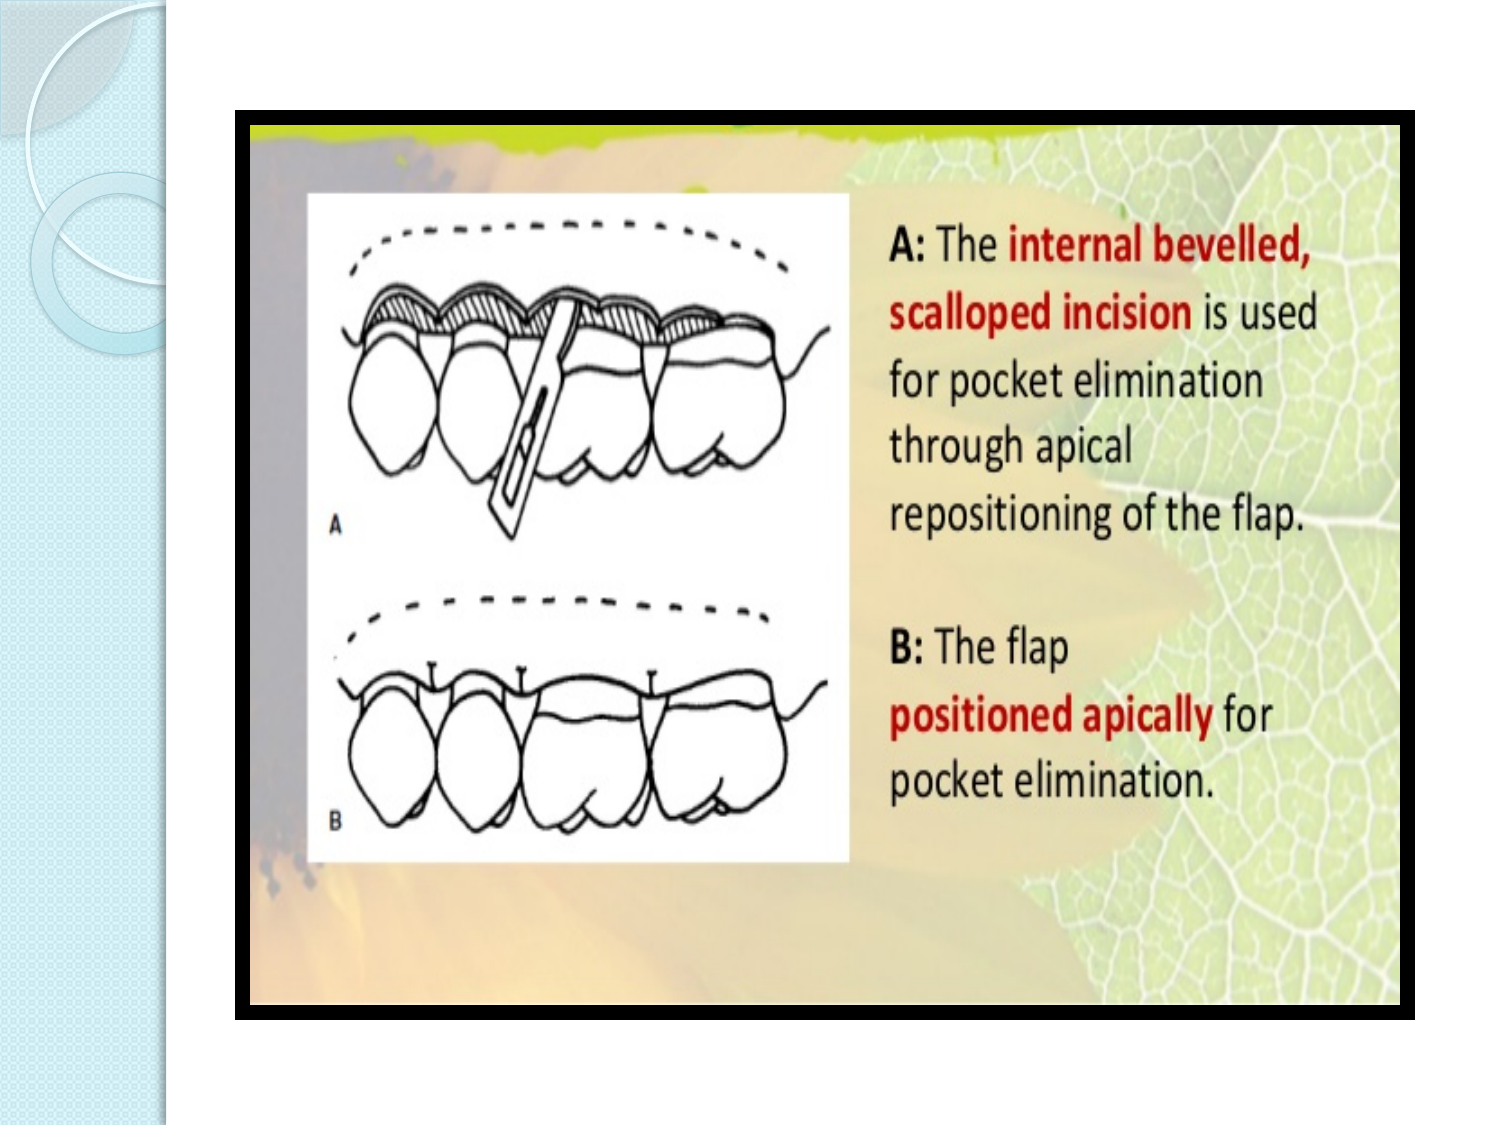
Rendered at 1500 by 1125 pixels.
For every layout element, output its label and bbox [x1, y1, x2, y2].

list [249, 124, 1401, 1006]
